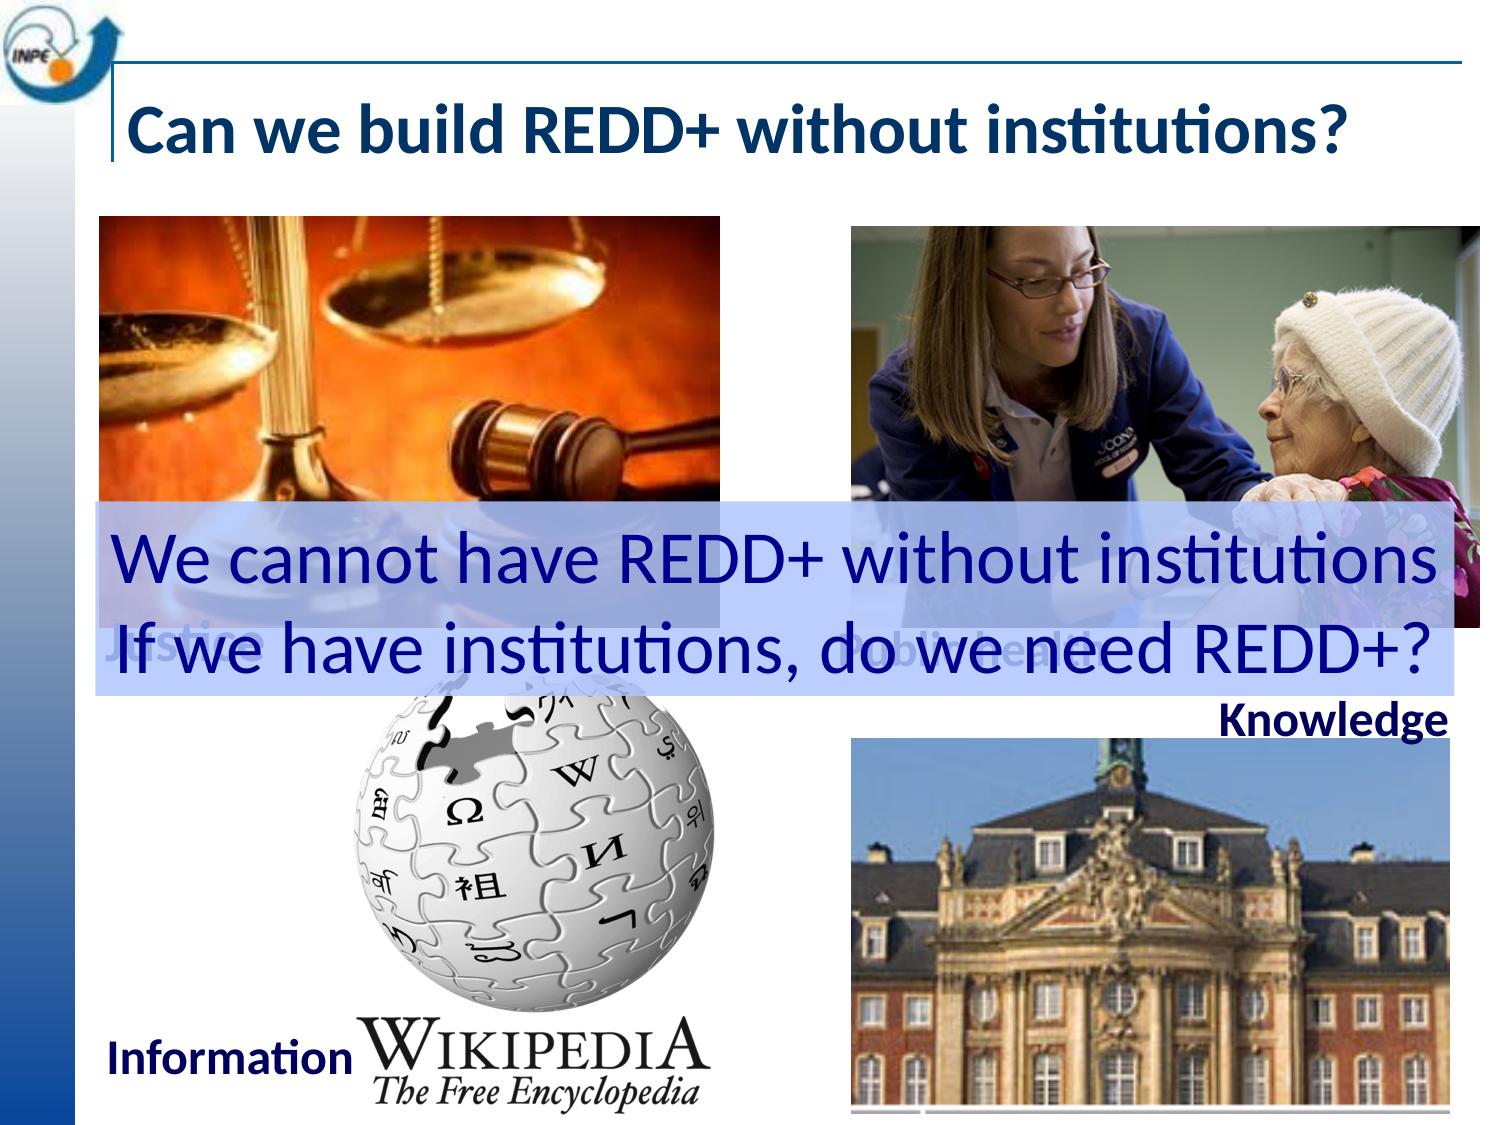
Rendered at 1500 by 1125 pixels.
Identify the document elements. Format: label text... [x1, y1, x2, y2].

picture [99, 216, 720, 628]
picture [850, 738, 1451, 1114]
text_box Information [91, 1016, 344, 1092]
text_box Knowledge [1123, 678, 1500, 754]
title Can we build REDD+ without institutions? [112, 62, 1450, 188]
text_box We cannot have REDD+ without institutions If we have institutions, do we need REDD+? [95, 501, 1455, 696]
picture [0, 0, 125, 105]
picture [349, 663, 719, 1116]
picture [850, 226, 1480, 629]
text_box Justice [90, 595, 95, 681]
